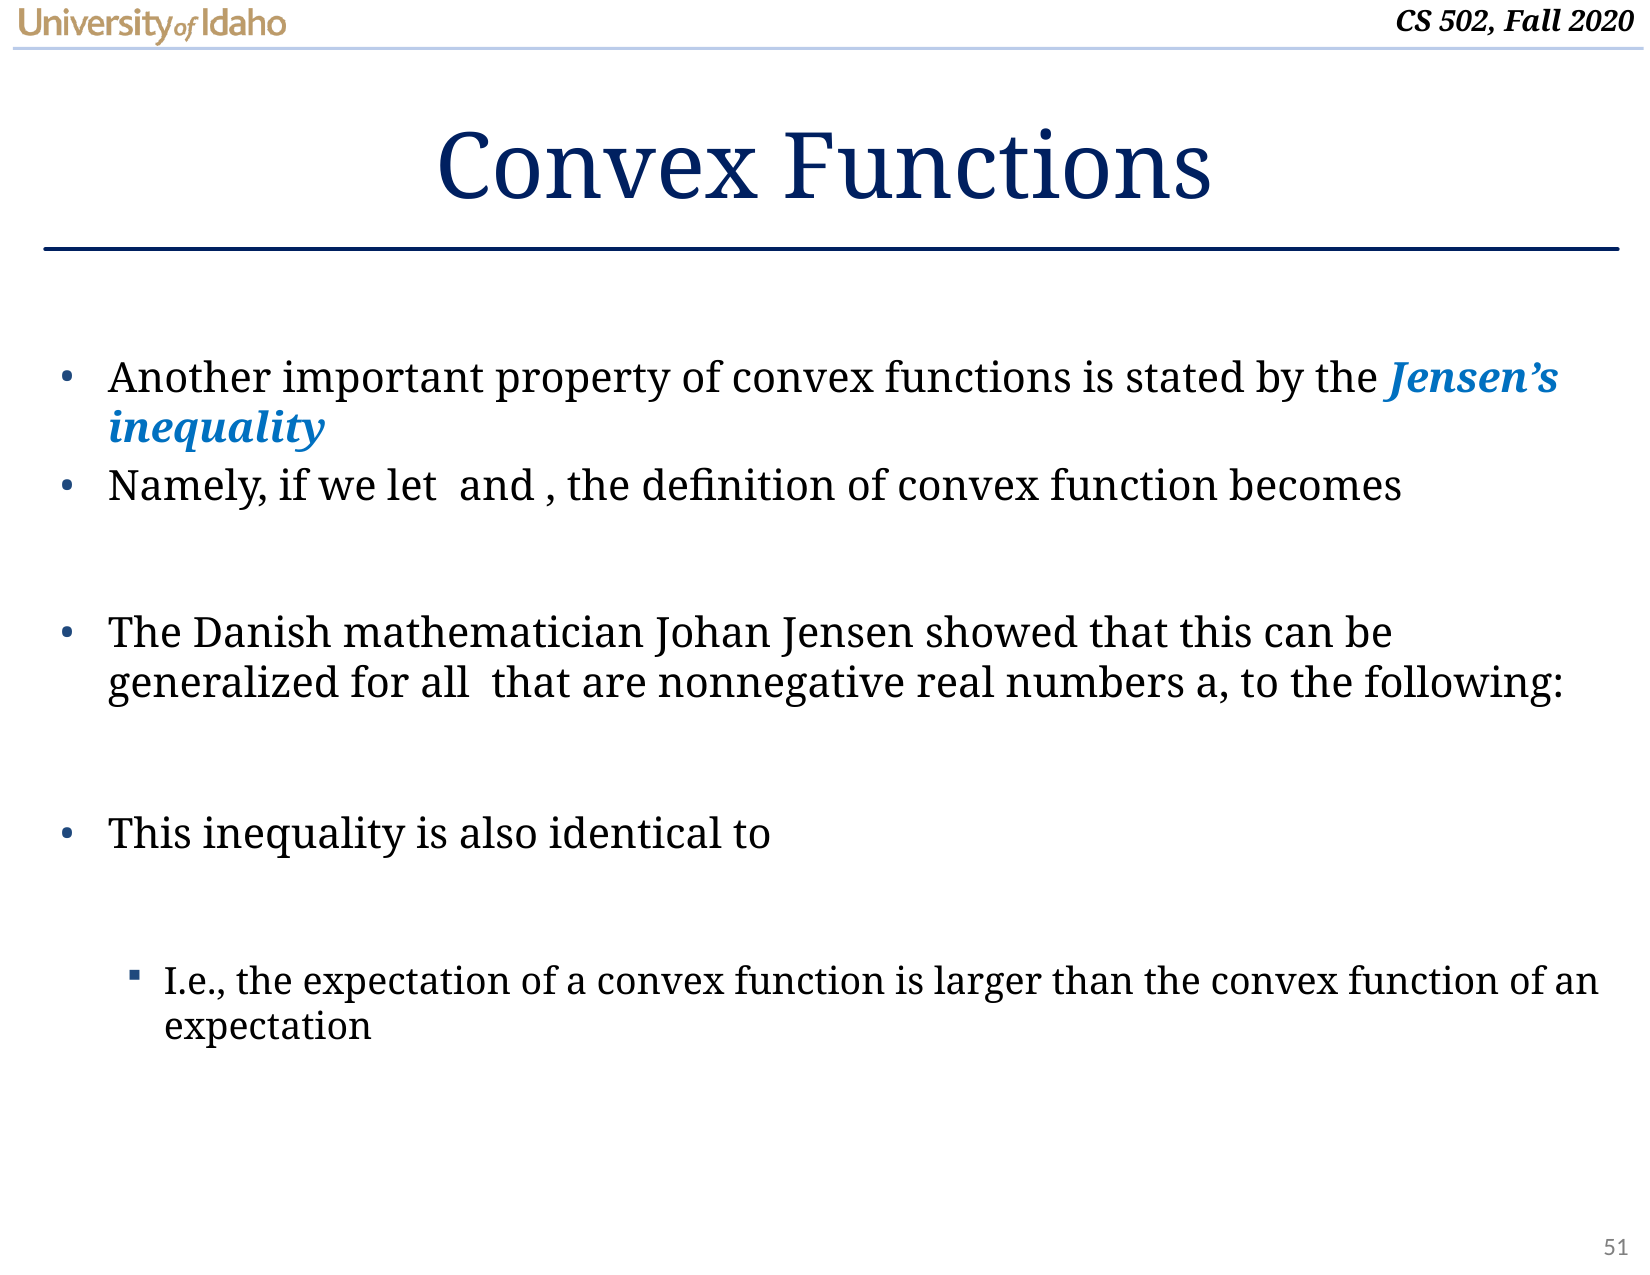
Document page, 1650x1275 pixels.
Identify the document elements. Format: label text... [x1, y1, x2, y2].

picture [19, 8, 286, 46]
title Convex Functions [0, 75, 1650, 248]
